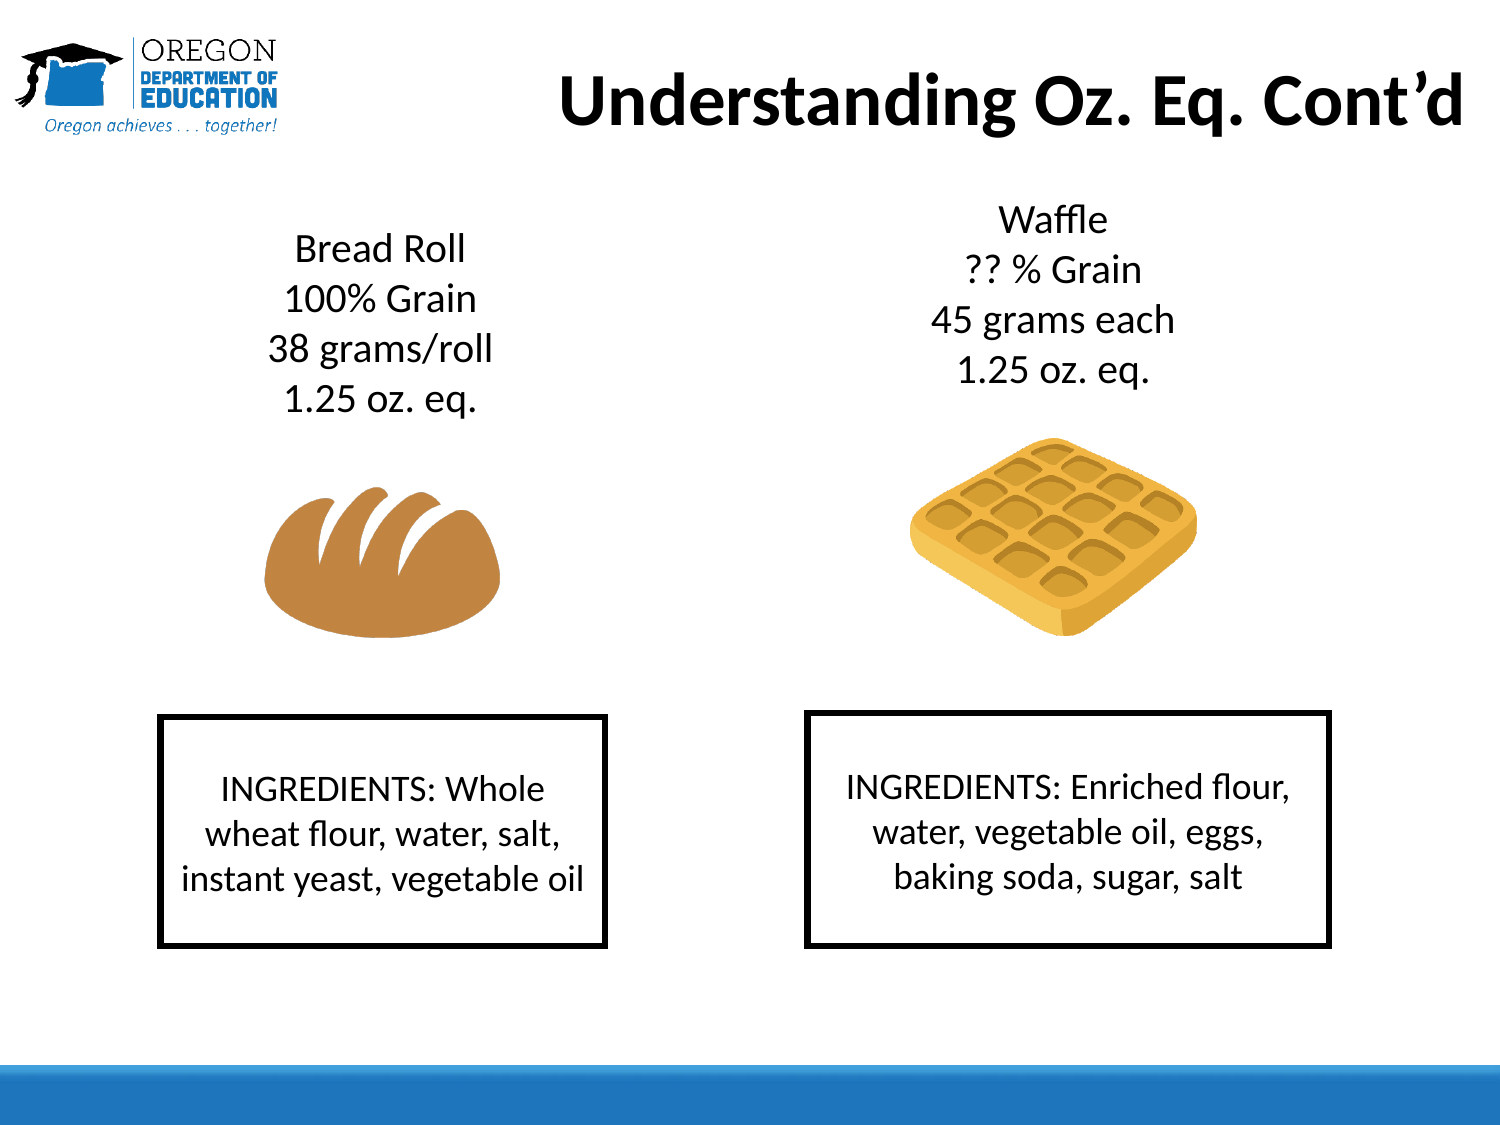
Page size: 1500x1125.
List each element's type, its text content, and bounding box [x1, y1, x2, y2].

picture [0, 1065, 1500, 1125]
text_box Waffle ?? % Grain 45 grams each 1.25 oz. eq. [899, 184, 1207, 400]
picture [910, 438, 1197, 636]
text_box INGREDIENTS: Enriched flour, water, vegetable oil, eggs, baking soda, sugar, salt [806, 712, 1330, 947]
text_box Bread Roll 100% Grain 38 grams/roll 1.25 oz. eq. [226, 213, 534, 429]
picture [0, 8, 309, 170]
picture [235, 366, 526, 767]
text_box INGREDIENTS: Whole wheat flour, water, salt, instant yeast, vegetable oil [160, 716, 606, 947]
title Understanding Oz. Eq. Cont’d [308, 18, 1482, 185]
